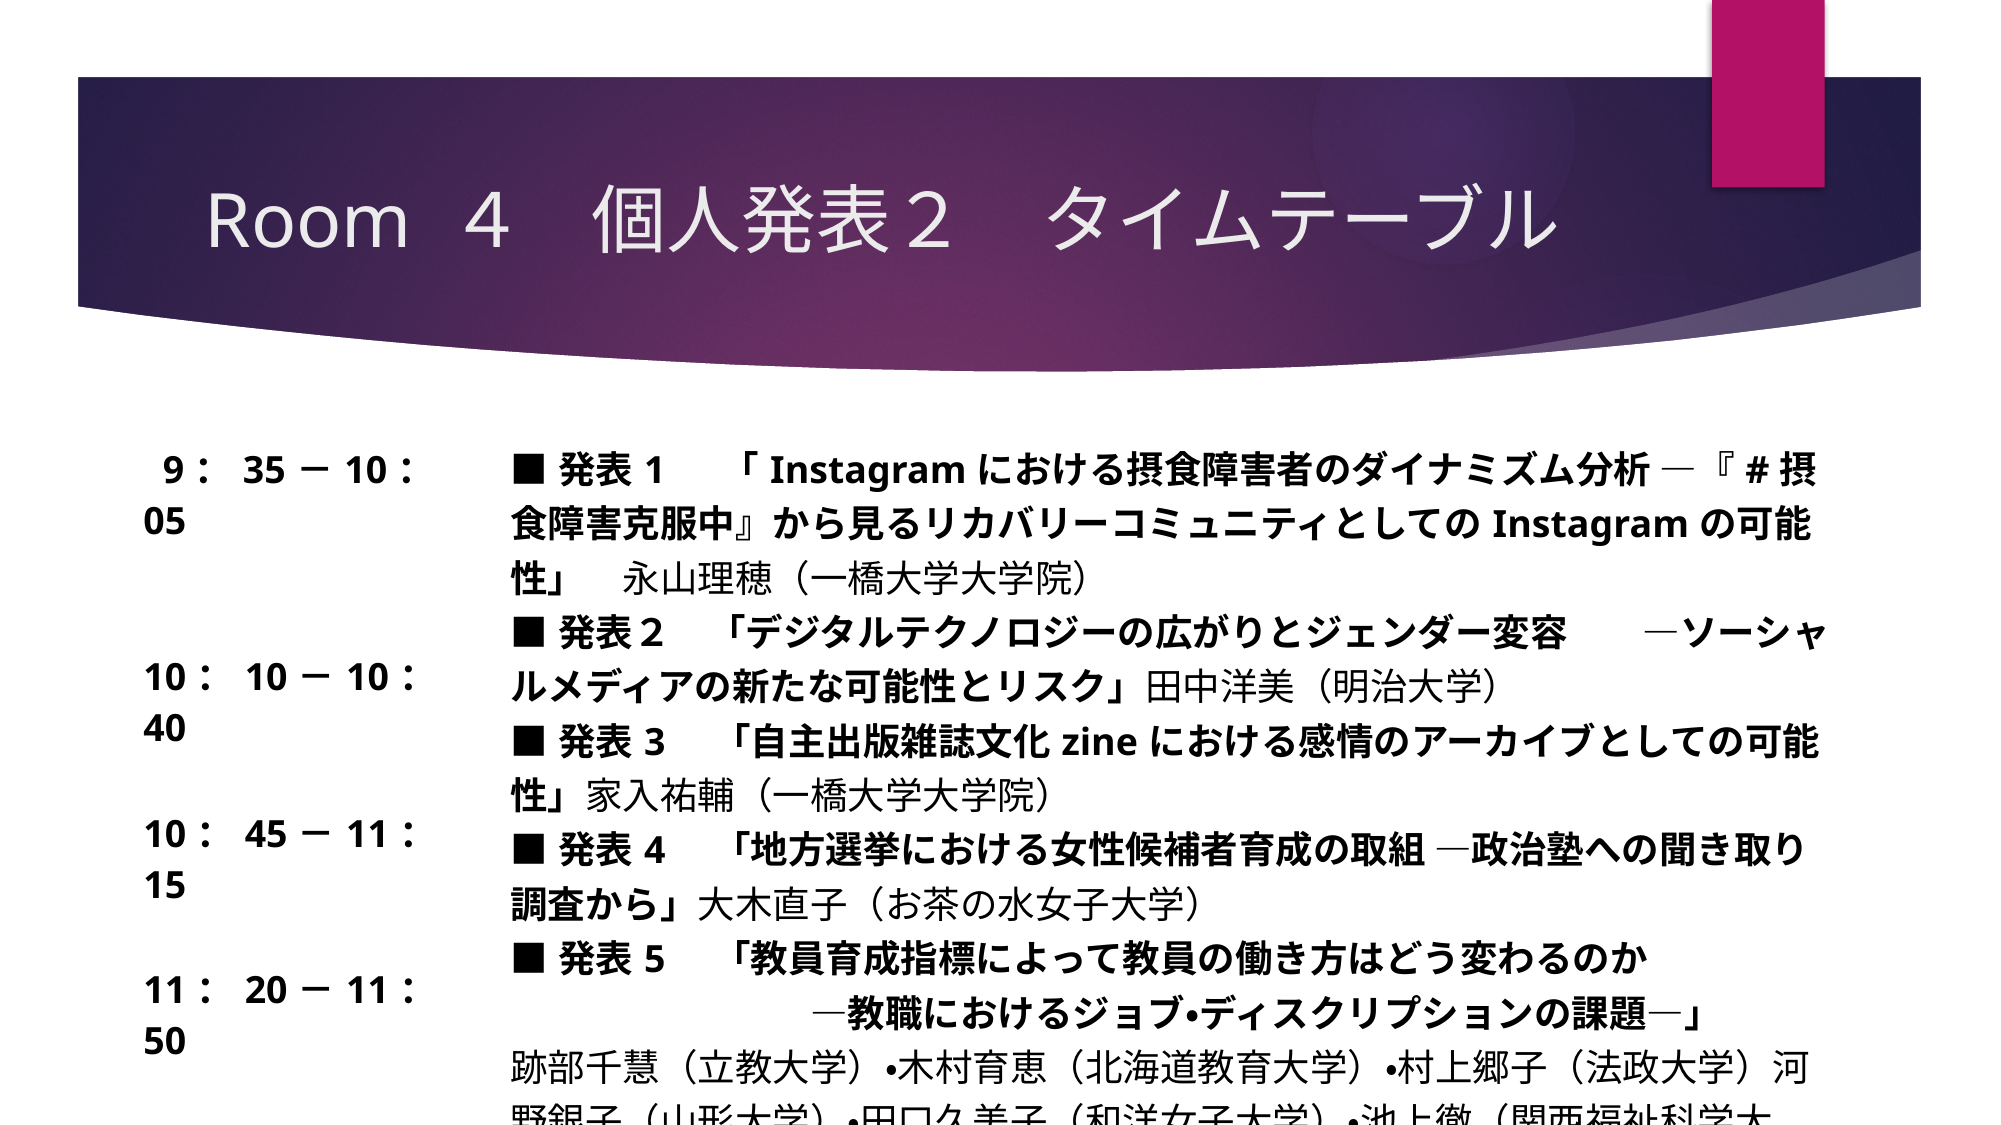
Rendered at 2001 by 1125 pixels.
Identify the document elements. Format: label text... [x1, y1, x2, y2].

table_header 9：35－10：05 10：10－10：40 10：45－11：15 11：20－11：505 0 11：25－11：5550 [129, 382, 494, 1125]
title Room ４ 個人発表２ タイムテーブル [189, 159, 1627, 276]
table_header ■発表1 「Instagramにおける摂食障害者のダイナミズム分析 ―『#摂食障害克服中』から見るリカバリーコミュニティとしてのInstagramの可能性」 永山理穂（一橋大学大学院） ■発表２ 「デジタルテクノロジーの広がりとジェンダー変容 ―ソーシャルメディアの新たな可能性とリスク」田中洋美（明治大学） ■発表3 「自主出版雑誌文化zineにおける感情のアーカイブとしての可能性」家入祐輔（一橋大学大学院） ■発表4 「地方選挙における女性候補者育成の取組 ―政治塾への聞き取り調査から」大木直子（お茶の水女子大学） ■発表5 「教員育成指標によって教員の働き方はどう変わるのか ―教職におけるジョブ・ディスクリプションの課題―」 跡部千慧（立教大学）・木村育恵（北海道教育大学）・村上郷子（法政大学）河野銀子（山形大学）・田口久美子（和洋女子大学）・池上徹（関西福祉科学大学）井上いずみ（公立学校教員）・高野良子（無所属） [496, 382, 1847, 1125]
